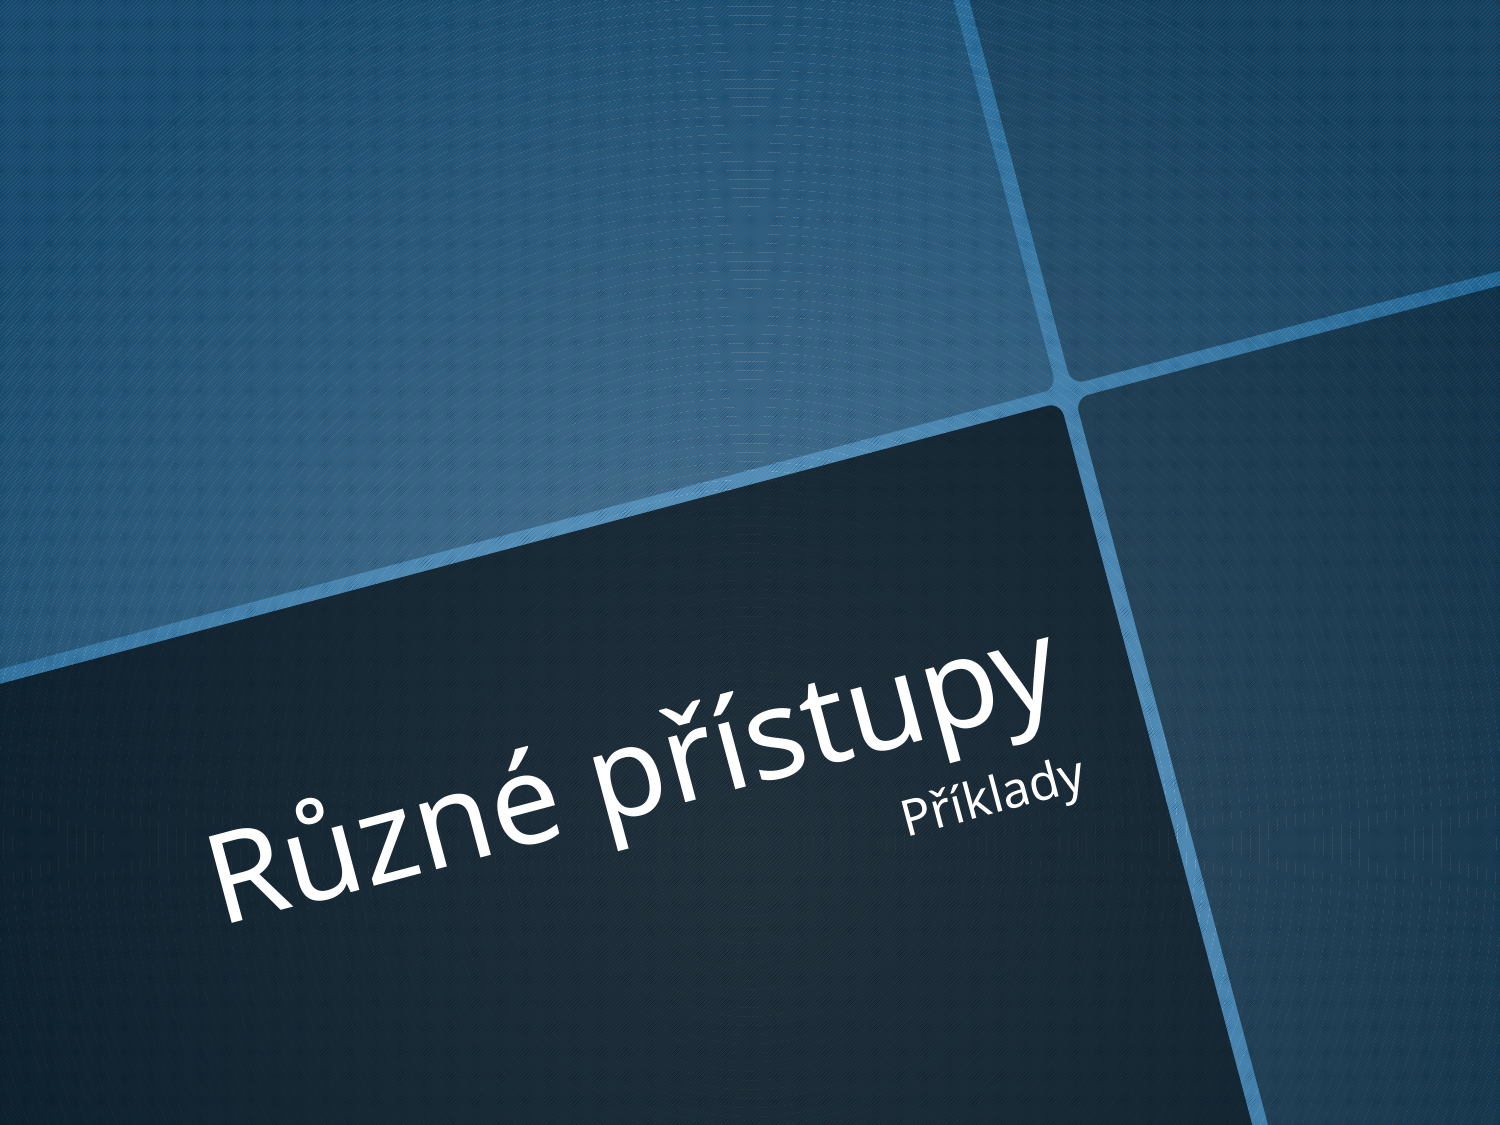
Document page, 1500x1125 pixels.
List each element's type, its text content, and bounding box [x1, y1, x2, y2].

subtitle Příklady [350, 728, 1136, 1106]
title Různé přístupy [72, 473, 1089, 982]
